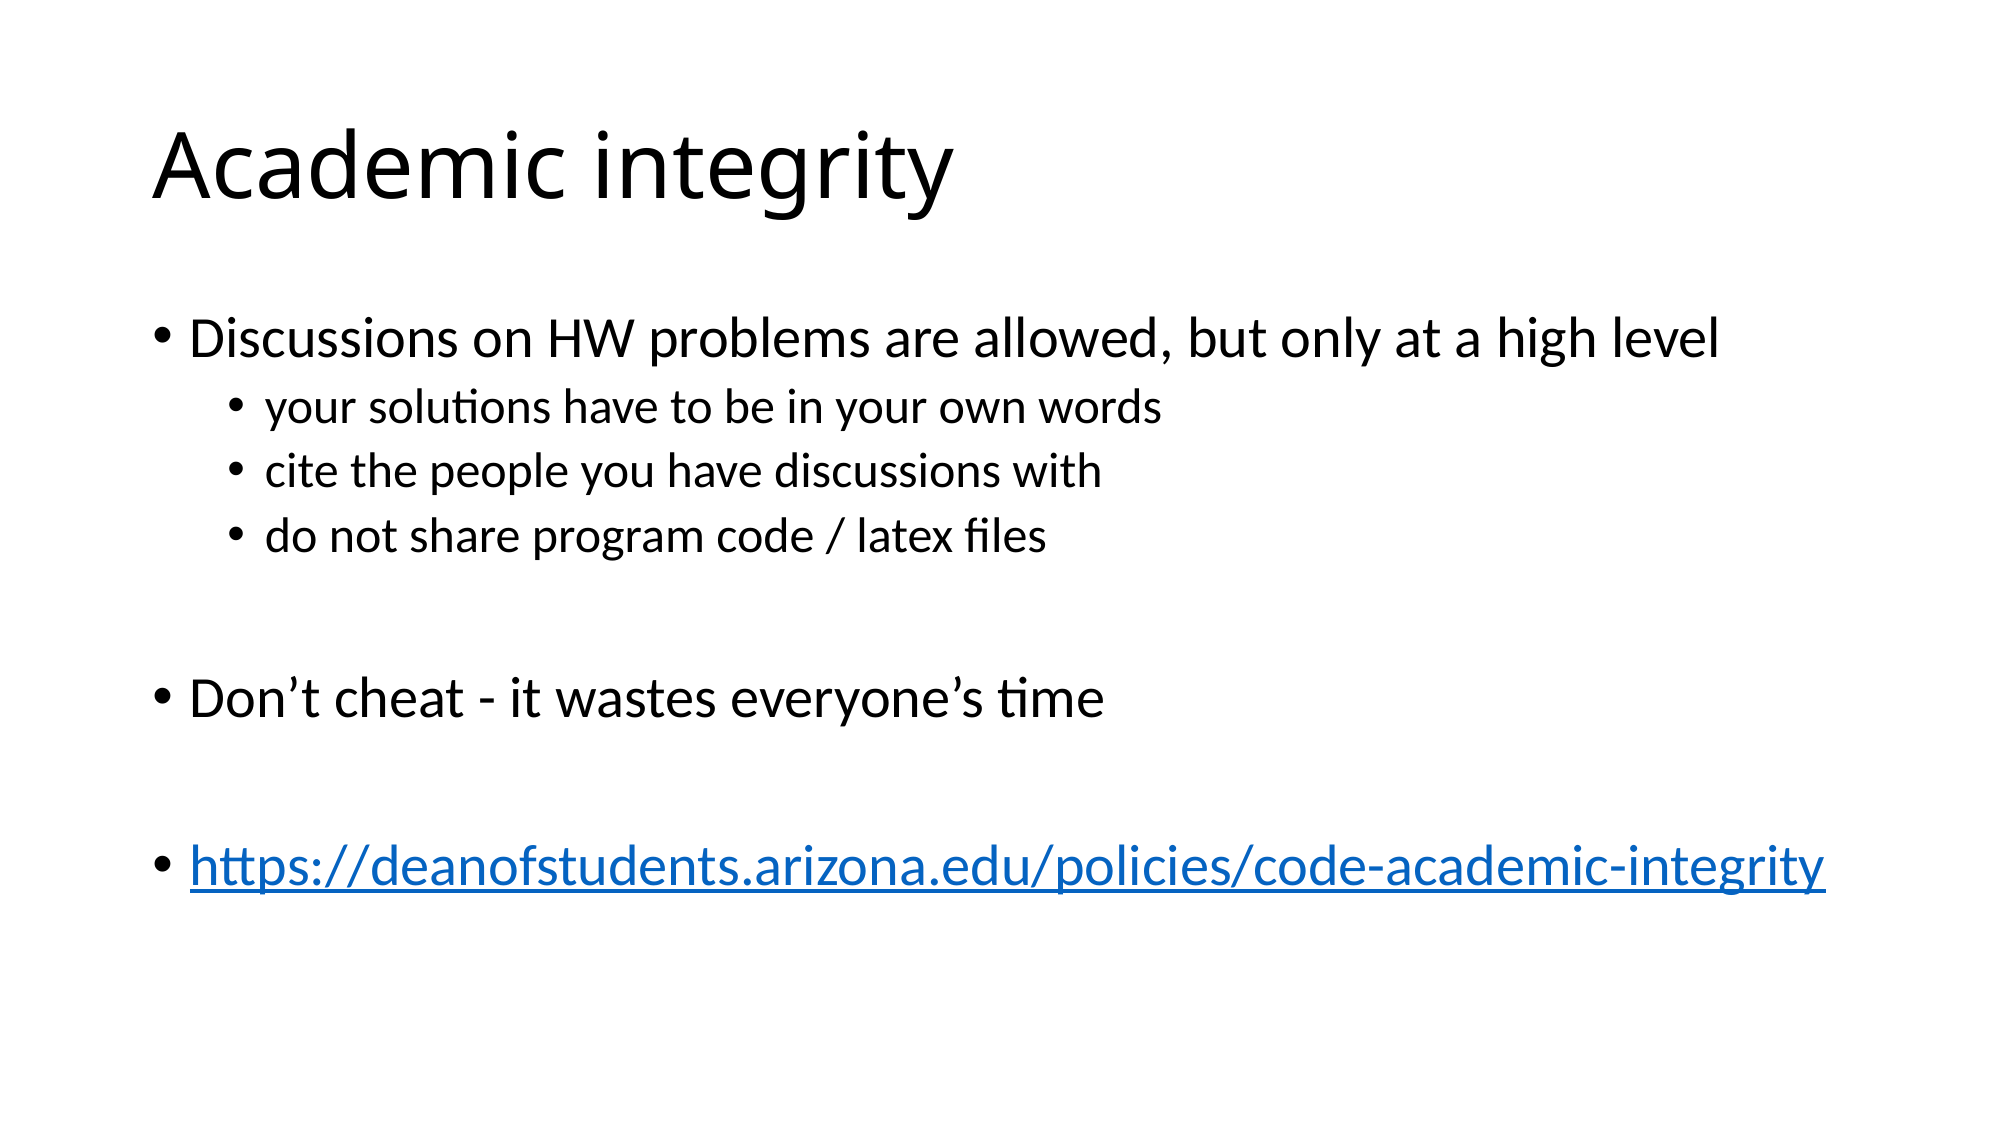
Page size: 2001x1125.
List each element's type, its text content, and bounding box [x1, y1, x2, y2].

list Discussions on HW problems are allowed, but only at a high level your solutions have to be in your own words cite the people you have discussions with do not share program code / latex files Don’t cheat - it wastes everyone’s time https://deanofstudents.arizona.edu/policies/code-academic-integrity [137, 299, 1863, 1014]
title Academic integrity [137, 59, 1863, 278]
